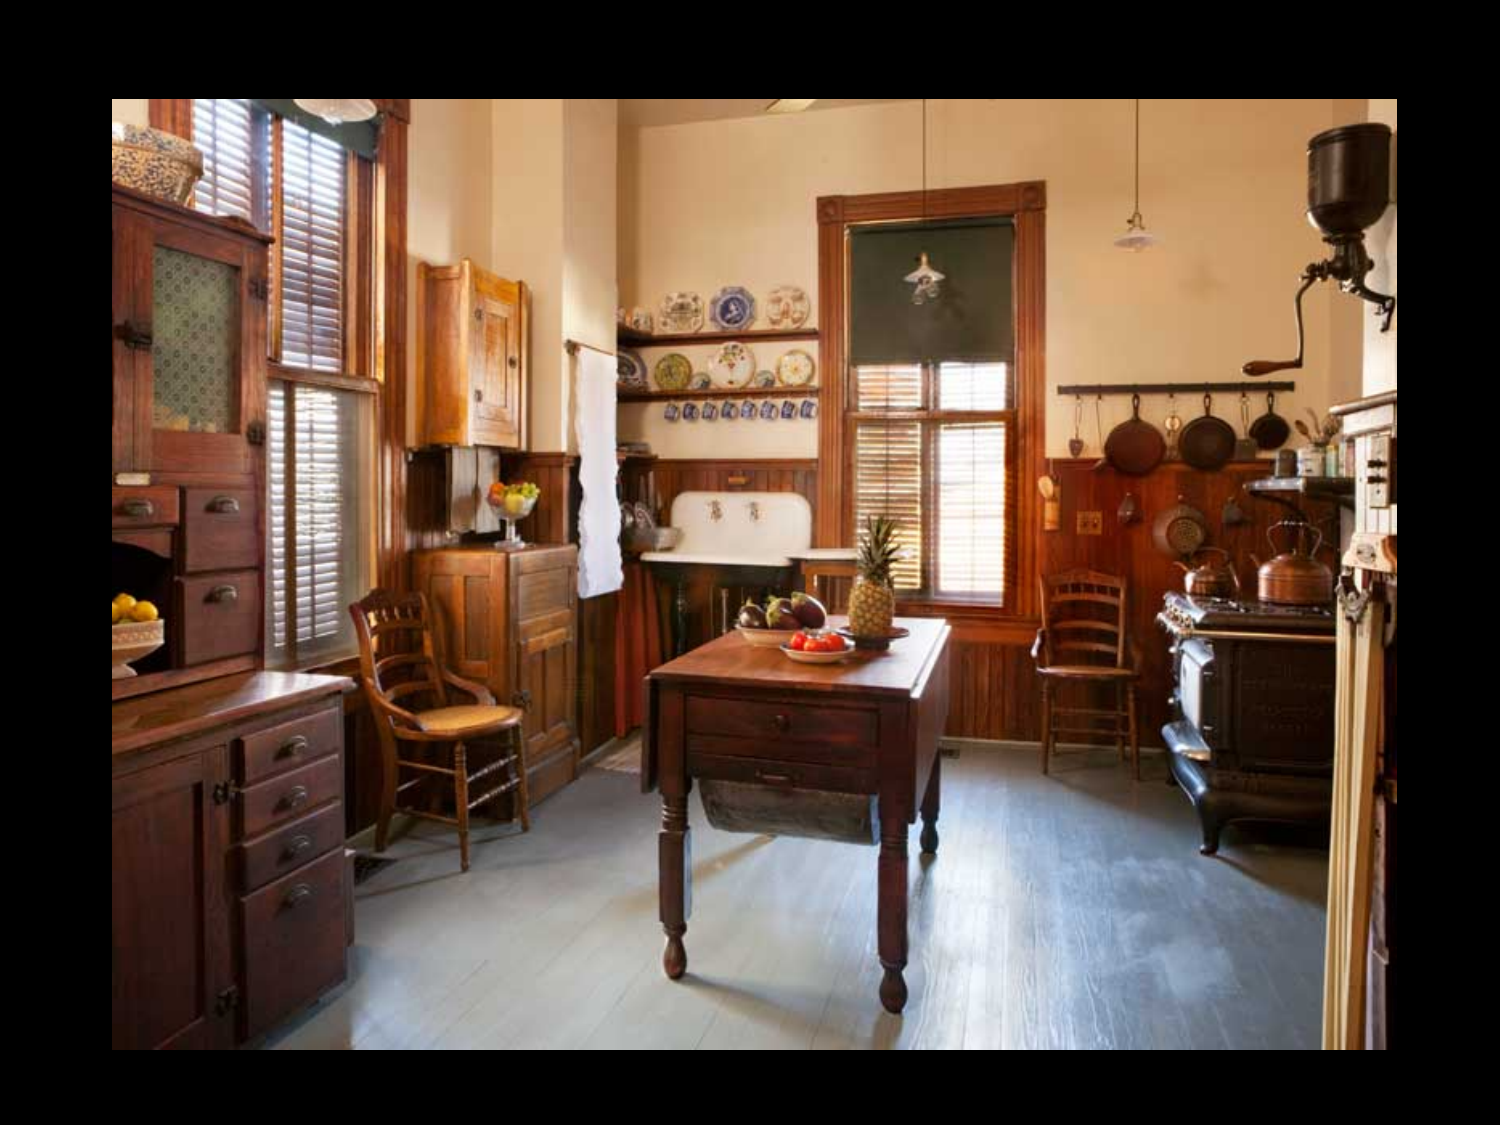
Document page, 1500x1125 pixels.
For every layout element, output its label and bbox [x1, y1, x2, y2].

picture [112, 99, 1397, 1051]
